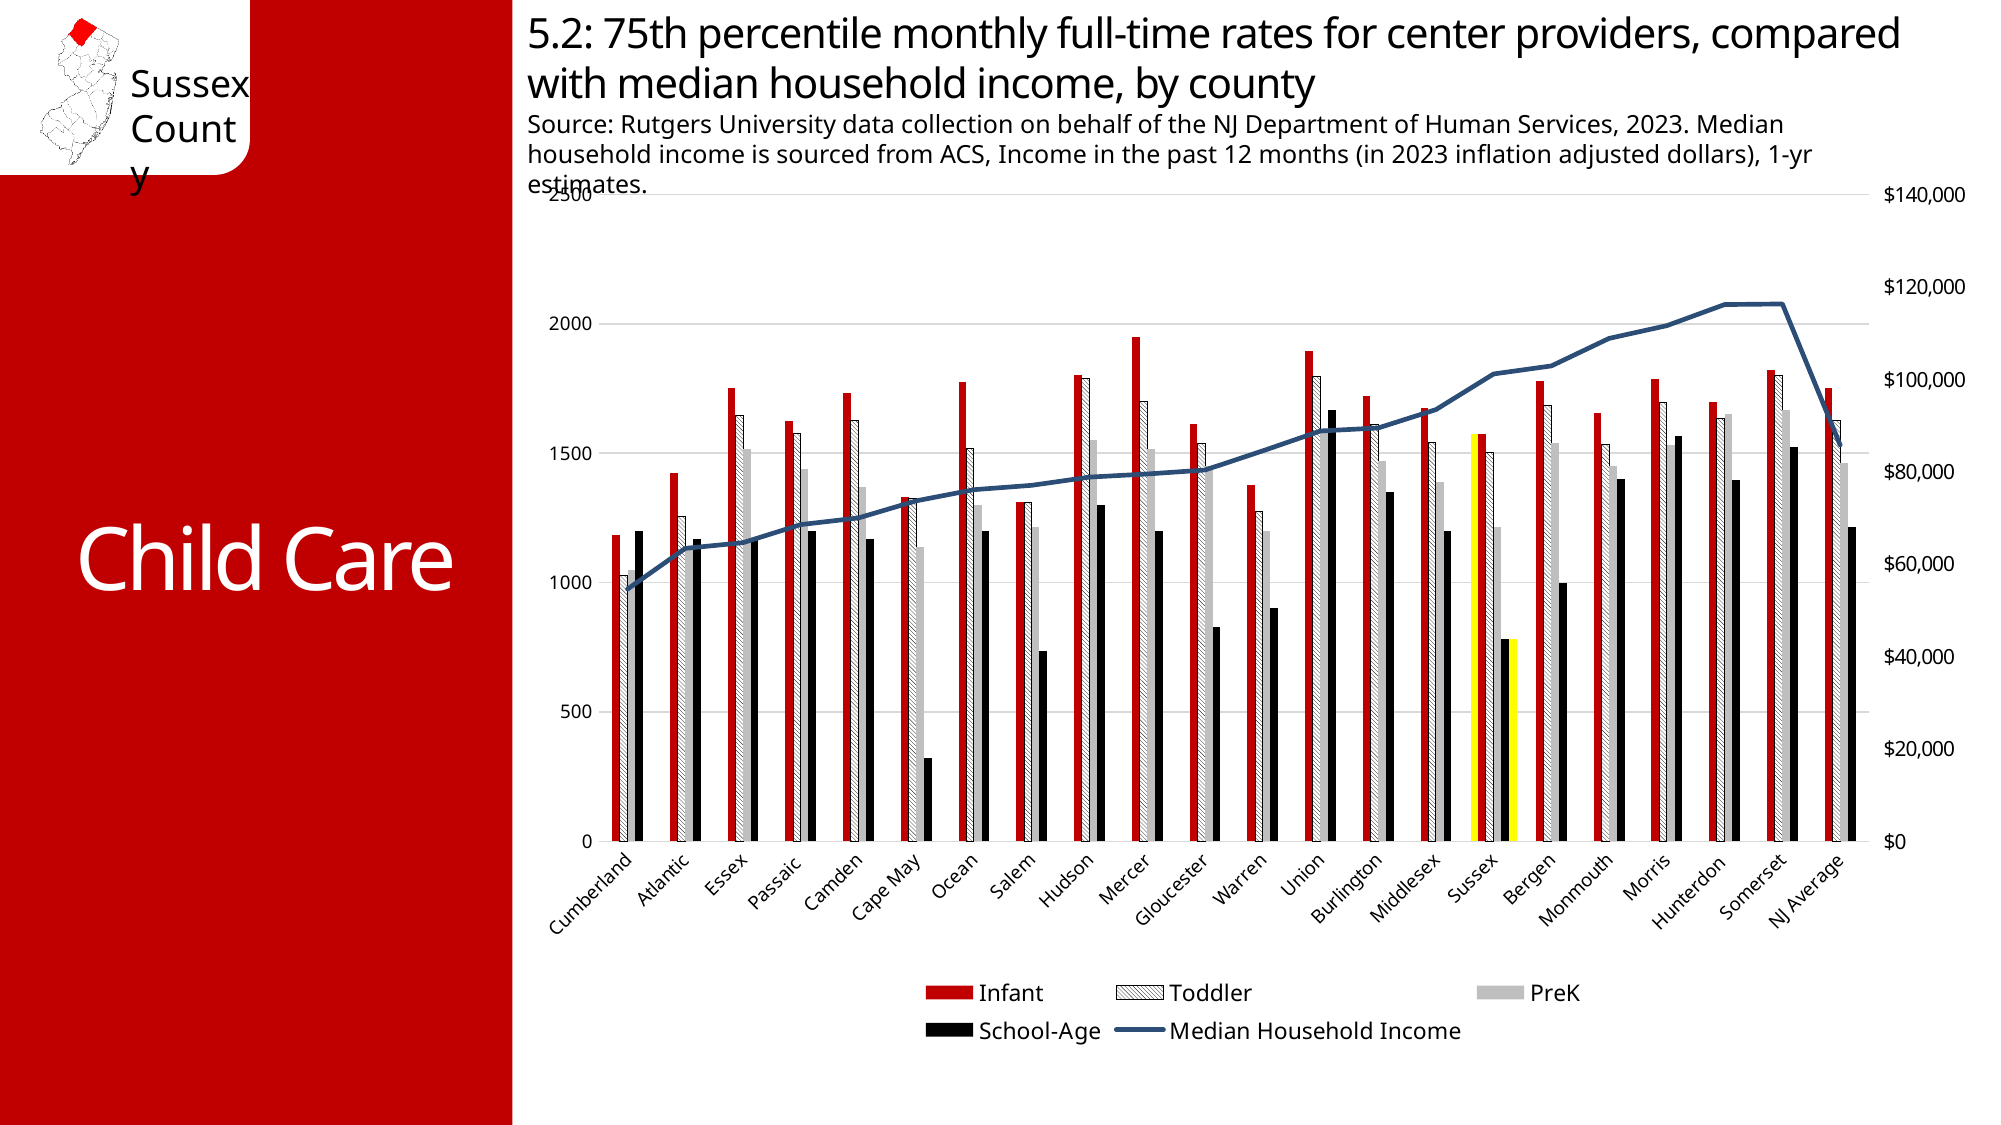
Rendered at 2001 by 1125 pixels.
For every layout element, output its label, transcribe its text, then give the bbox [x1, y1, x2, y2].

text_box Source: Rutgers University data collection on behalf of the NJ Department of Human Services, 2023. Median household income is sourced from ACS, Income in the past 12 months (in 2023 inflation adjusted dollars), 1-yr estimates. [512, 100, 1891, 161]
text_box Child Care [0, 112, 512, 1013]
chart [512, 162, 2000, 1052]
text_box 5.2: 75th percentile monthly full-time rates for center providers, compared with median household income, by county [512, 0, 1992, 115]
picture [40, 18, 119, 112]
